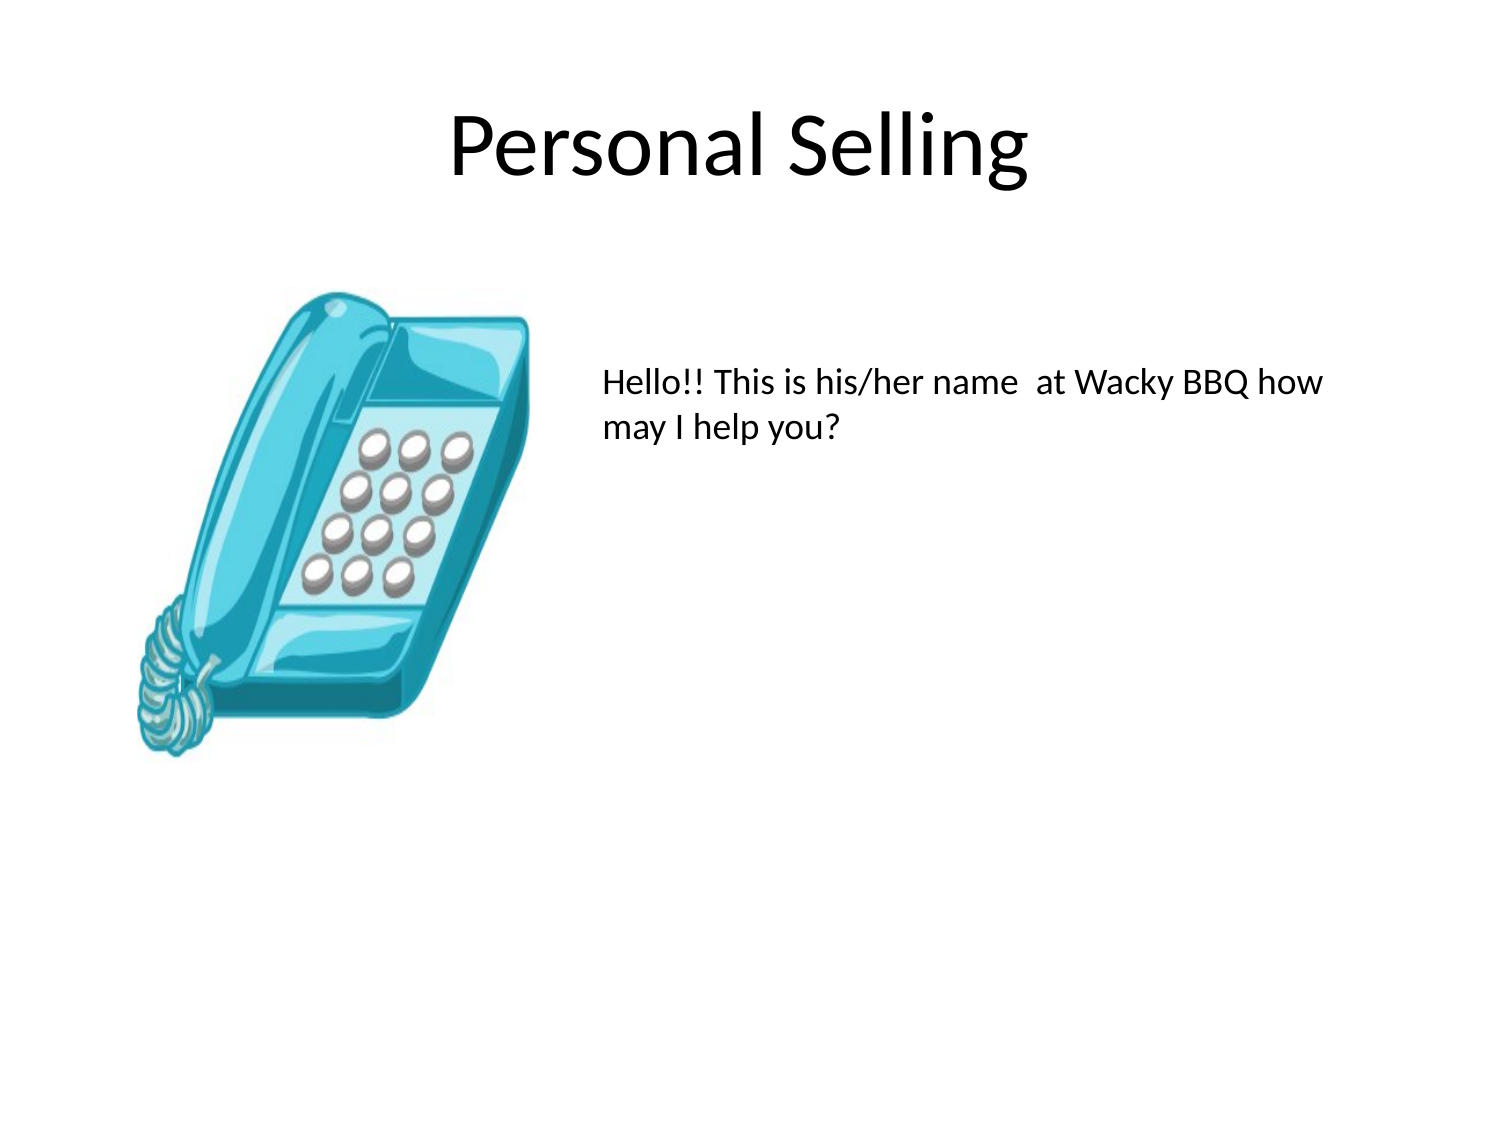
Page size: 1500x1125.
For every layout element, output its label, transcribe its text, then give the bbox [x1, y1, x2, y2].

text_box Hello!! This is his/her name at Wacky BBQ how may I help you? [587, 349, 1388, 455]
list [137, 287, 532, 764]
title Personal Selling [75, 45, 1425, 233]
